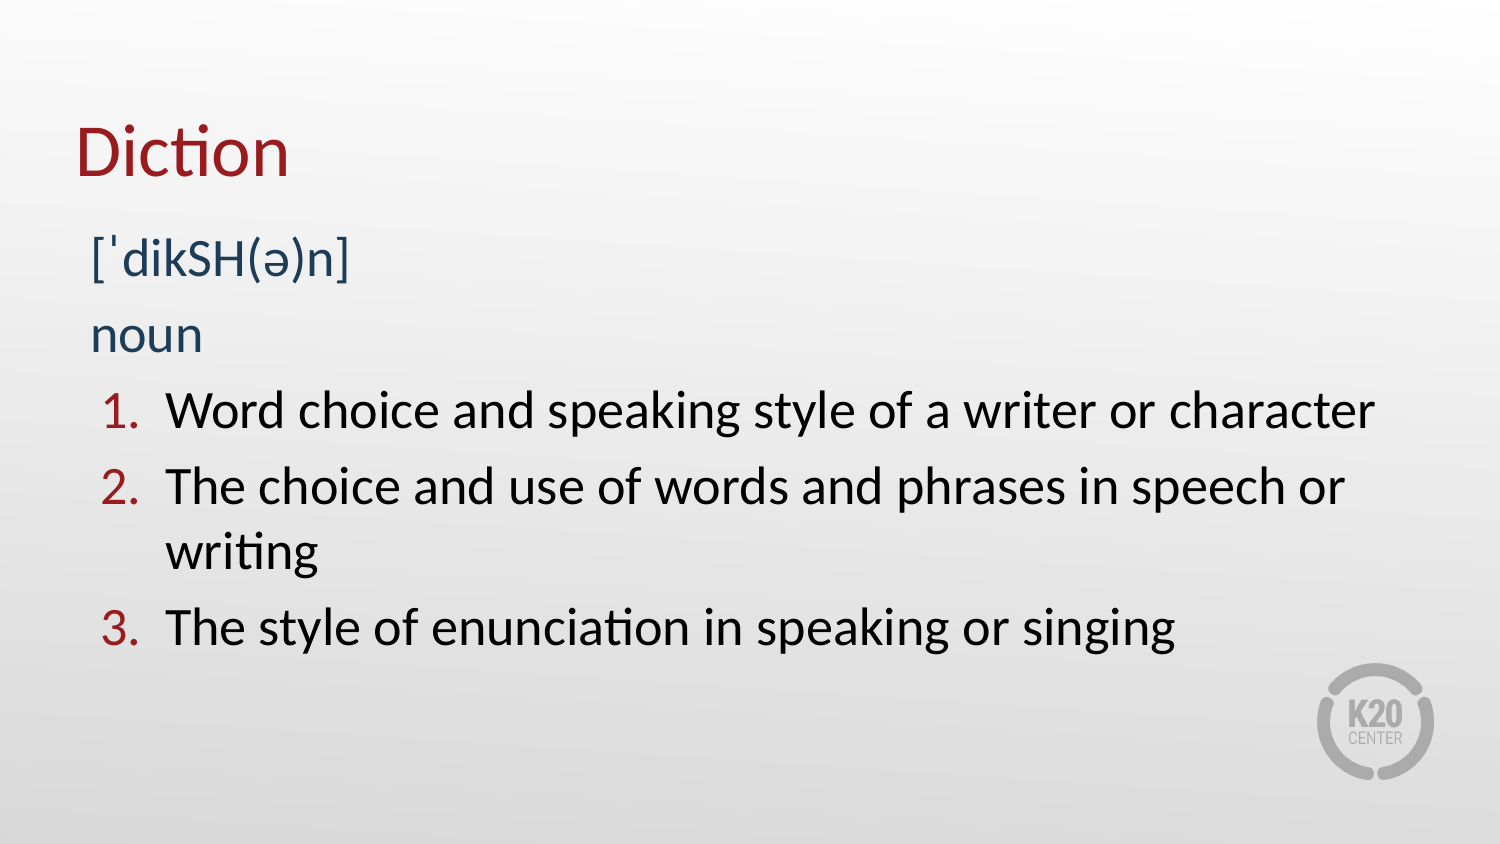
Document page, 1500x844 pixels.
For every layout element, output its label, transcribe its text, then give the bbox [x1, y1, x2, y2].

picture [1300, 646, 1451, 797]
title Diction [75, 50, 1425, 191]
list [ˈdikSH(ə)n] noun Word choice and speaking style of a writer or character The choice and use of words and phrases in speech or writing The style of enunciation in speaking or singing [75, 214, 1425, 779]
